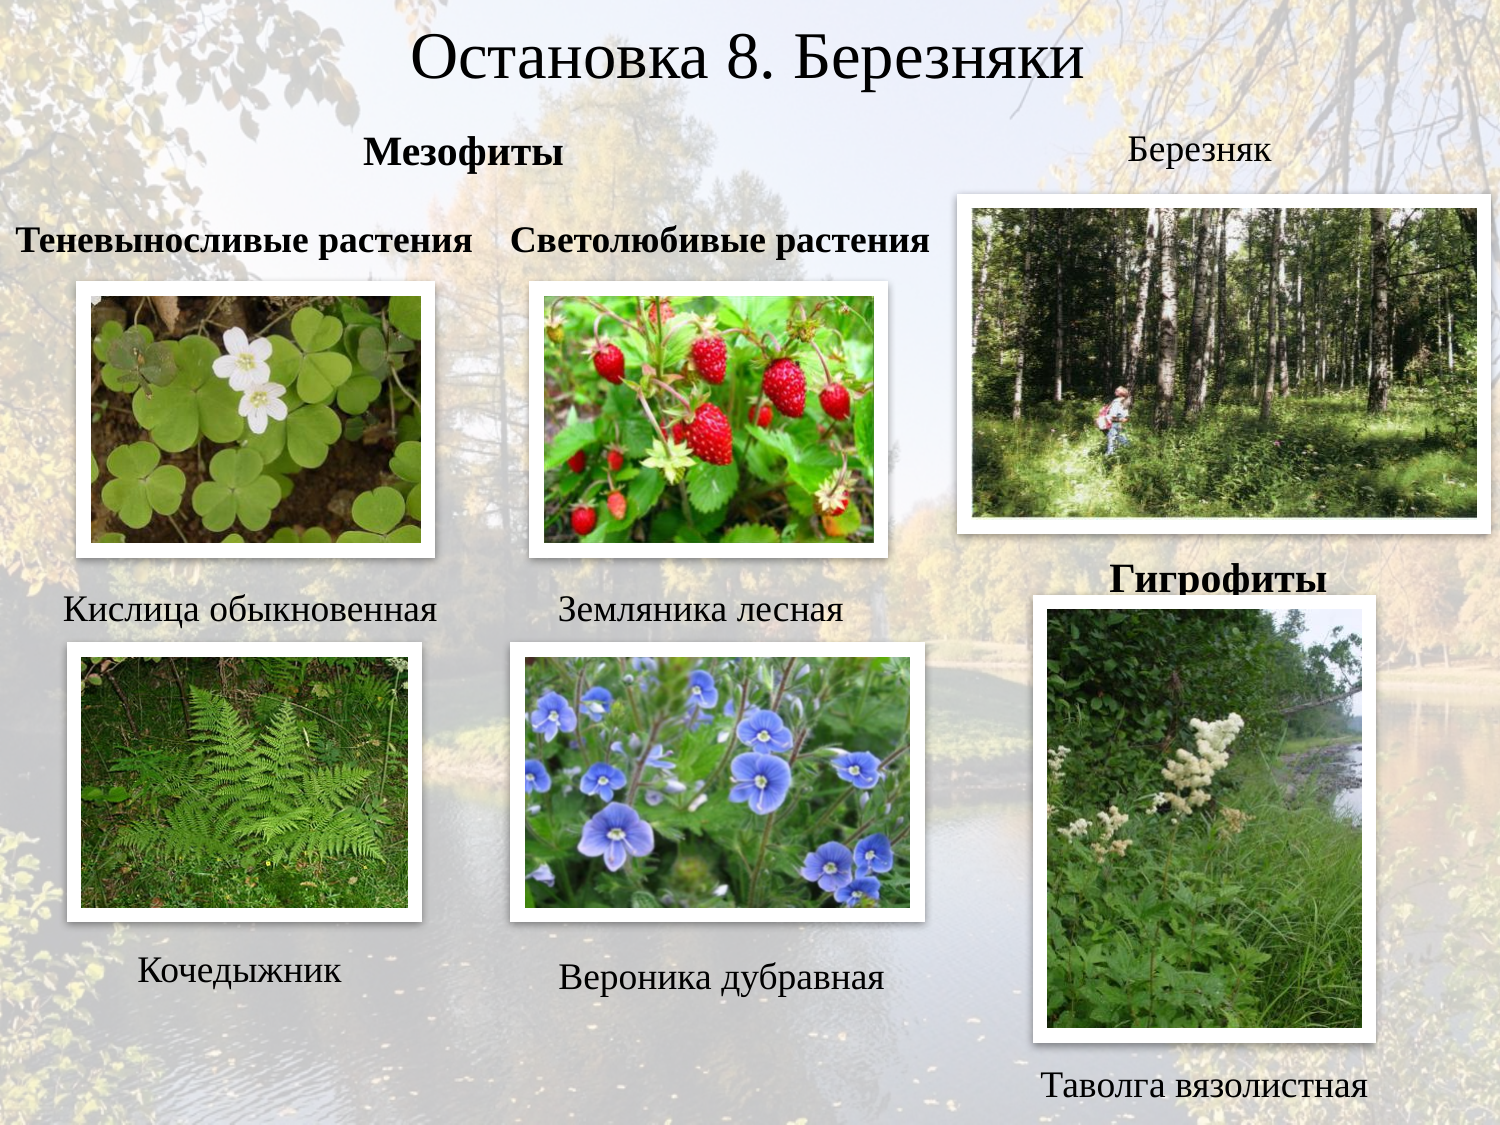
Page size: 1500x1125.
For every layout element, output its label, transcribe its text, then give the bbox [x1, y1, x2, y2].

picture [81, 656, 408, 909]
text_box Земляника лесная [543, 576, 860, 636]
text_box Мезофиты [348, 116, 616, 182]
text_box Кислица обыкновенная [48, 576, 453, 636]
picture [543, 295, 874, 544]
text_box Березняк [1112, 116, 1297, 177]
text_box Светолюбивые растения [494, 207, 949, 268]
picture [970, 207, 1477, 521]
text_box Вероника дубравная [543, 944, 900, 1005]
picture [524, 656, 911, 909]
picture [1047, 608, 1363, 1029]
text_box Таволга вязолистная [1025, 1052, 1384, 1113]
text_box Теневыносливые растения [0, 207, 489, 268]
text_box Гигрофиты [1094, 543, 1354, 592]
picture [90, 295, 422, 544]
text_box Кочедыжник [122, 937, 367, 998]
title Остановка 8. Березняки [73, 0, 1424, 105]
